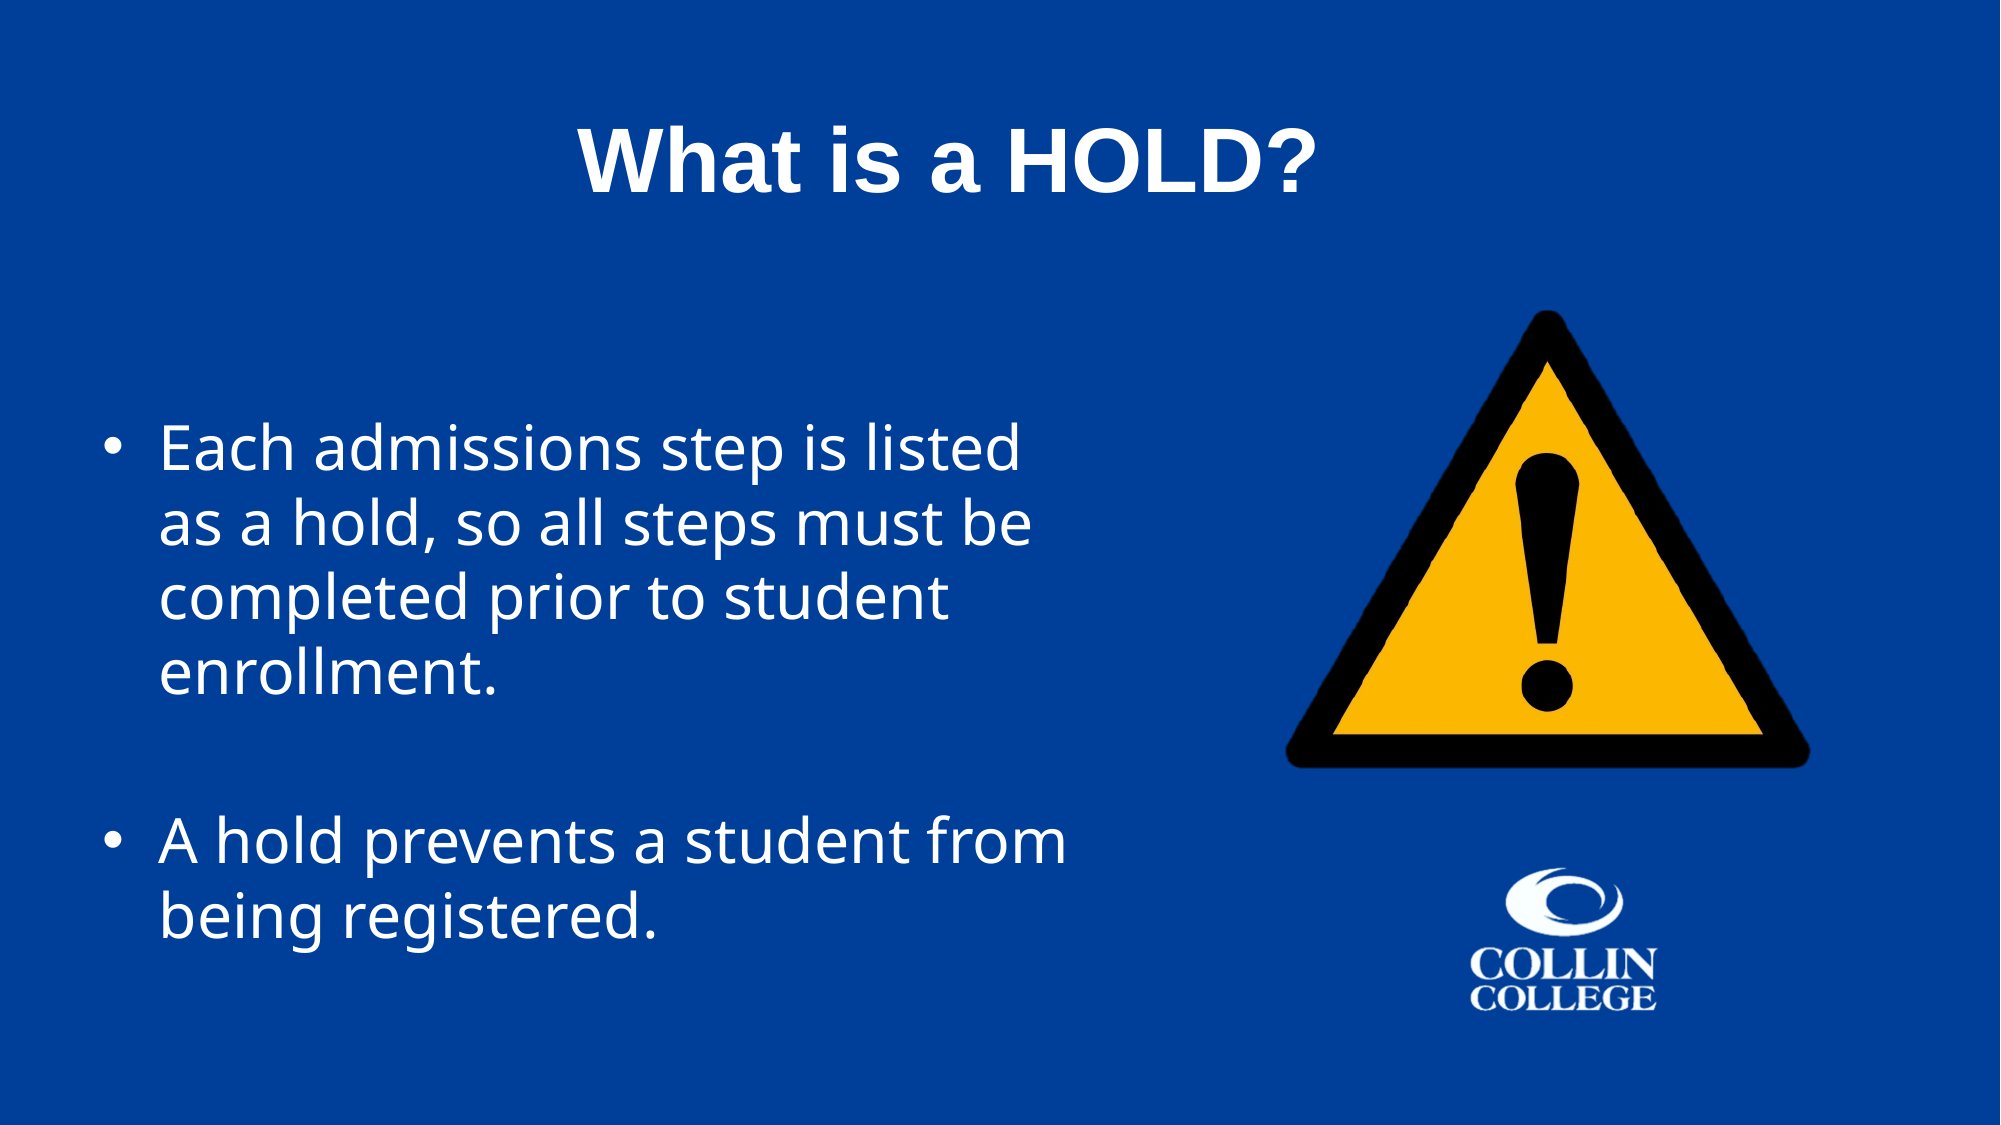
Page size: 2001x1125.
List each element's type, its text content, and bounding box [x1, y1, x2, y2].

picture [1462, 862, 1665, 1023]
list Each admissions step is listed as a hold, so all steps must be completed prior to student enrollment. A hold prevents a student from being registered. [87, 399, 1113, 988]
title What is a HOLD? [0, 62, 1926, 250]
picture [1262, 299, 1844, 835]
